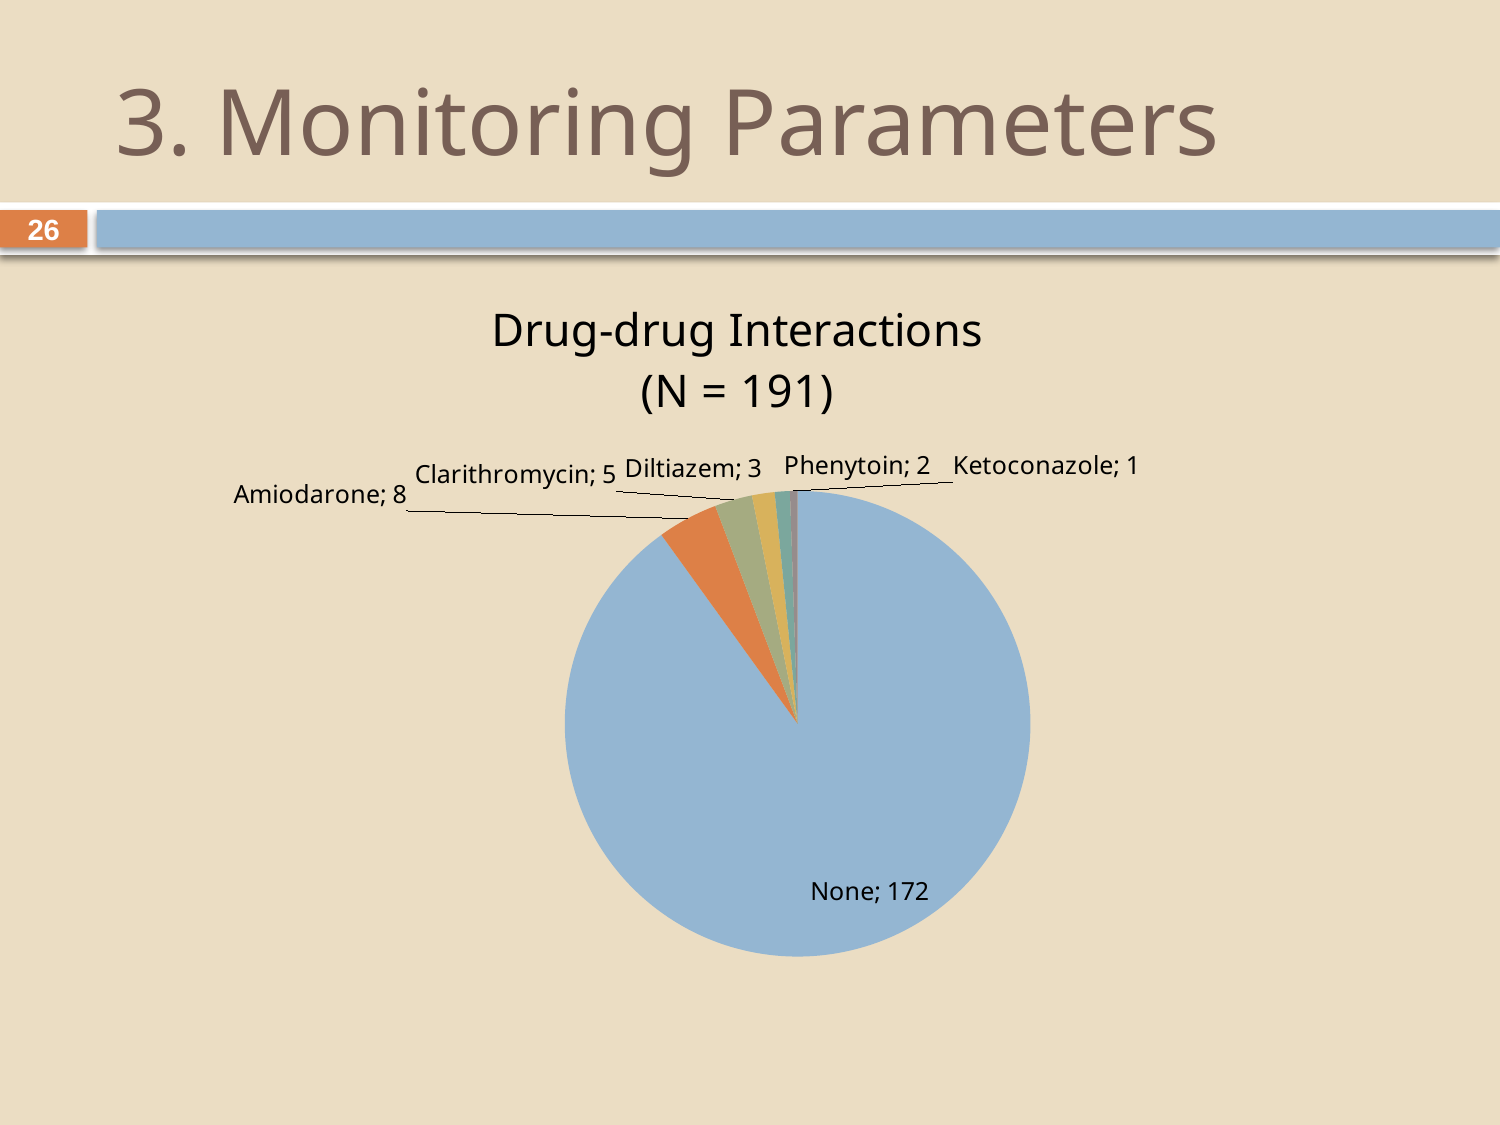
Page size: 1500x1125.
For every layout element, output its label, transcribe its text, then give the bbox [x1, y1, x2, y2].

slide_number 26 [0, 208, 88, 249]
title 3. Monitoring Parameters [100, 37, 1438, 200]
chart [187, 262, 1288, 972]
